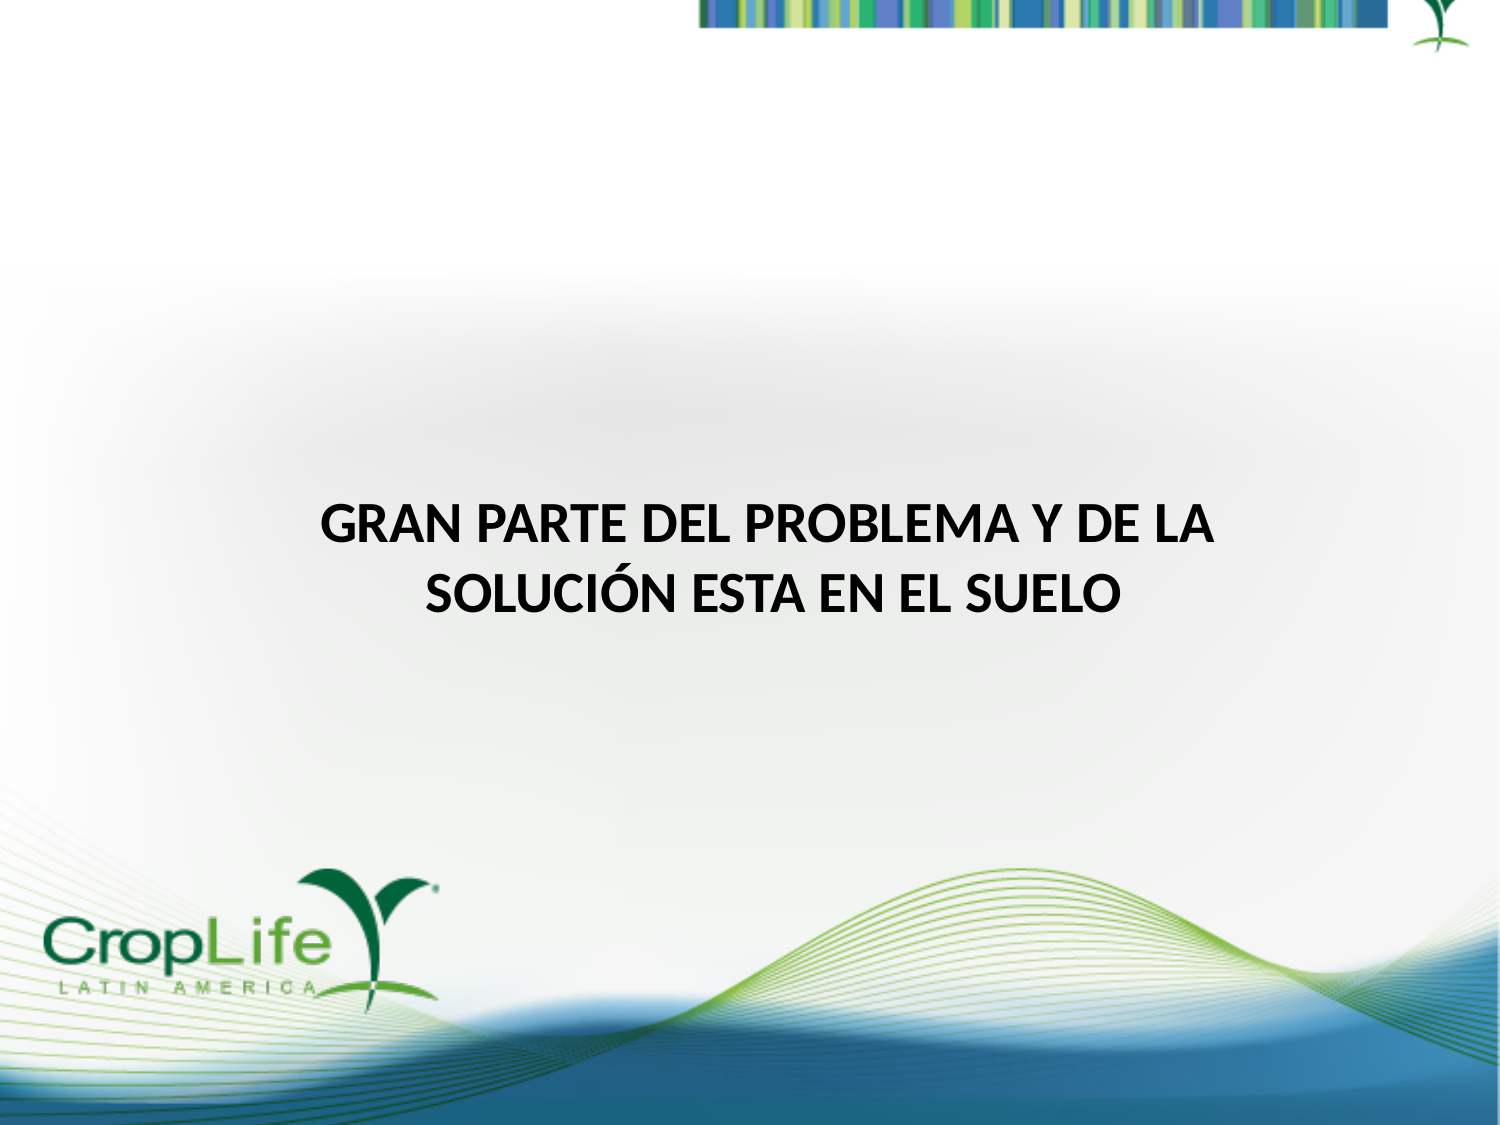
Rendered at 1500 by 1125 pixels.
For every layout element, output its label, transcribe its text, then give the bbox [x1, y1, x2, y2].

text_box GRAN PARTE DEL PROBLEMA Y DE LA SOLUCIÓN ESTA EN EL SUELO [305, 477, 1244, 632]
picture [0, 0, 1500, 1125]
